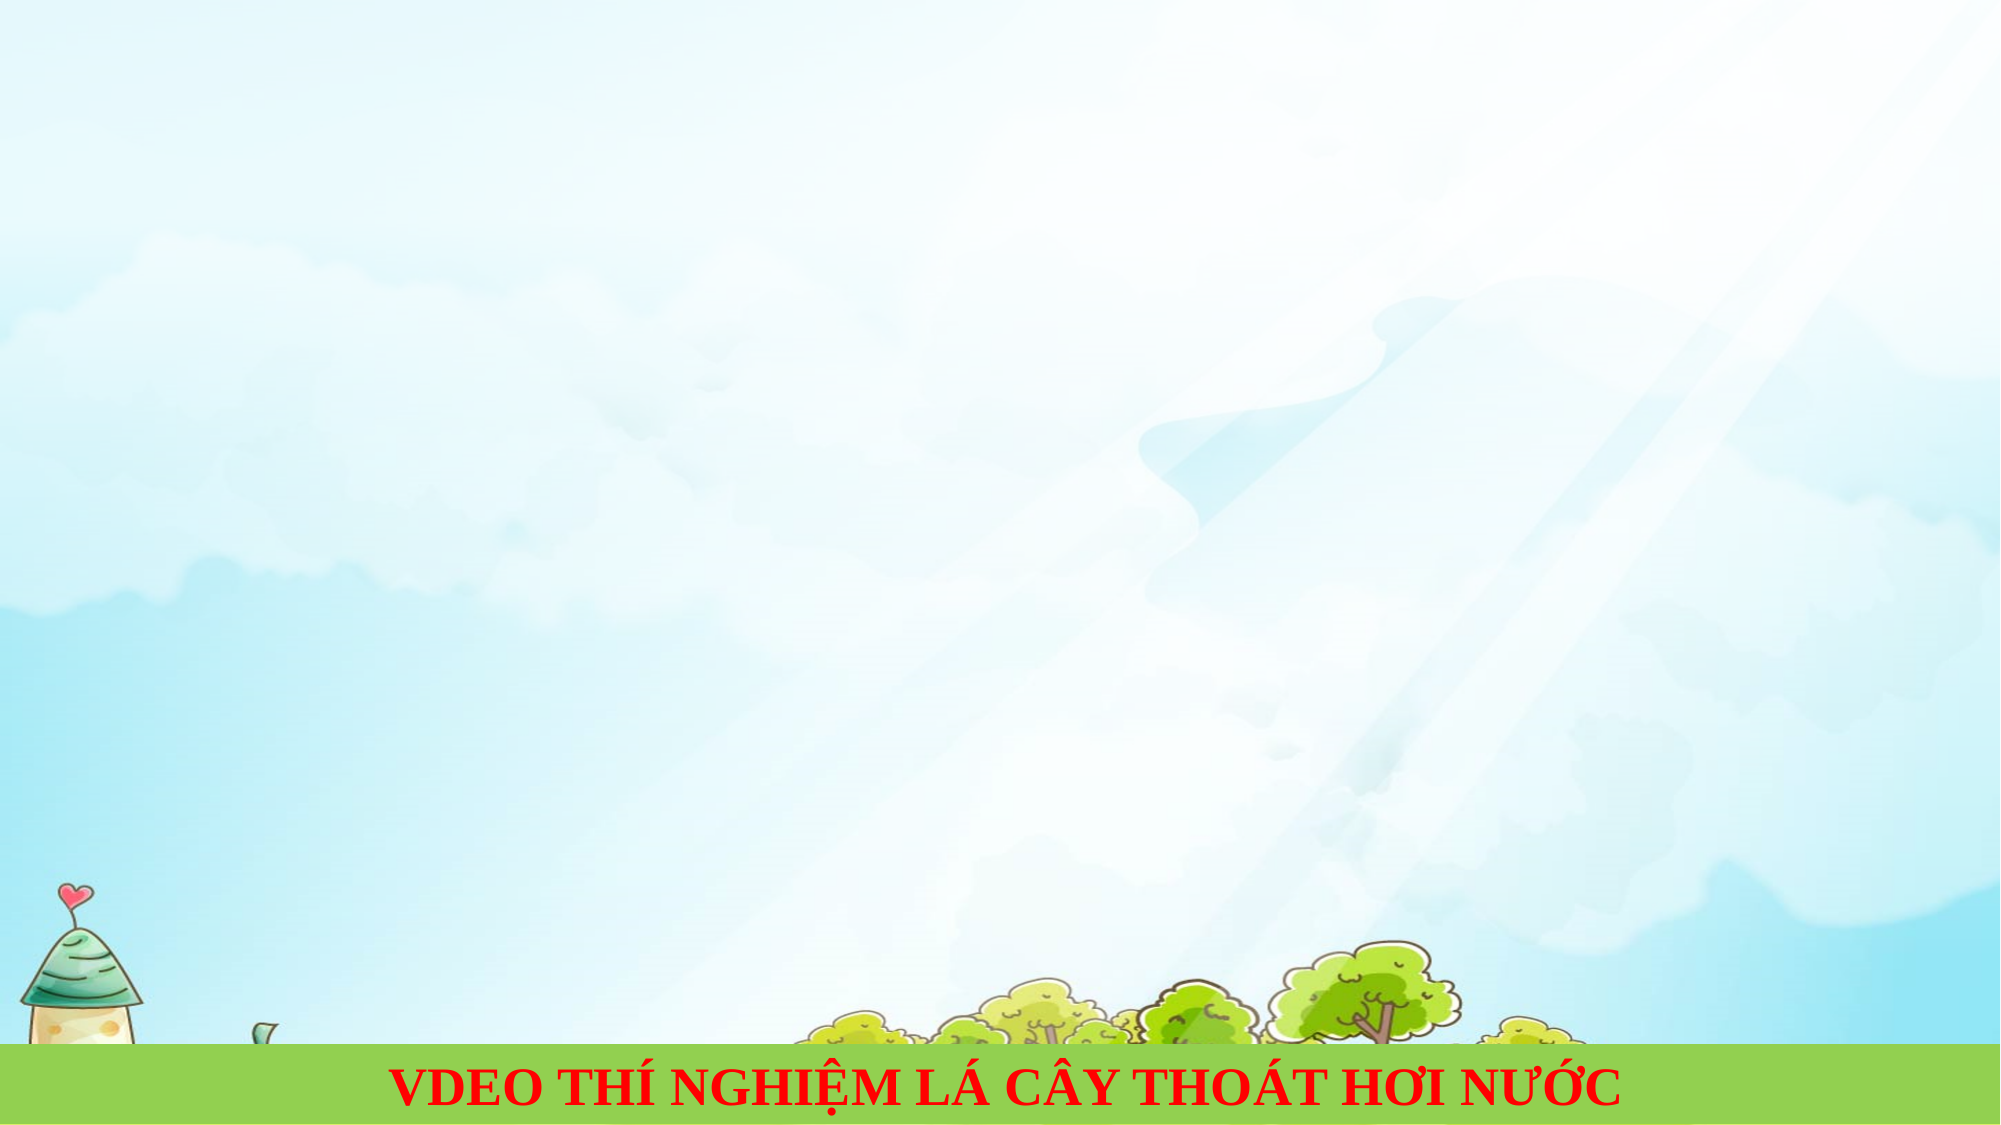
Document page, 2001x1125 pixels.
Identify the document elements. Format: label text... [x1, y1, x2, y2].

text_box VDEO THÍ NGHIỆM LÁ CÂY THOÁT HƠI NƯỚC [0, 1044, 2000, 1124]
picture [0, 0, 2001, 1125]
